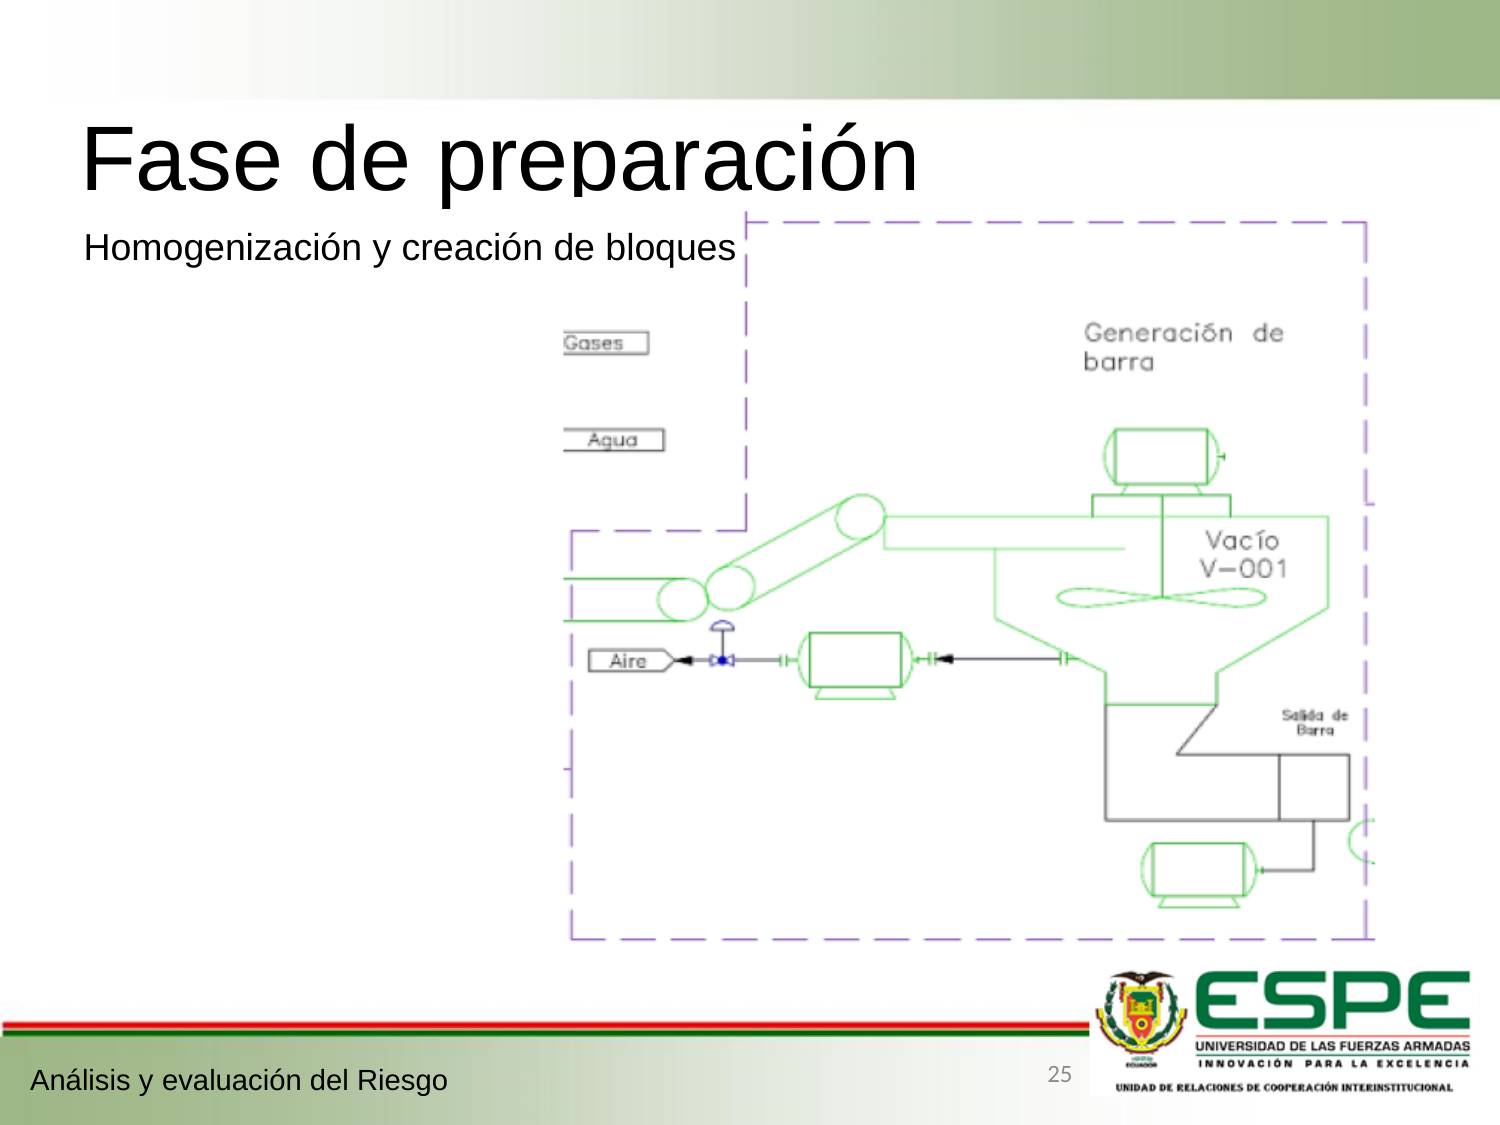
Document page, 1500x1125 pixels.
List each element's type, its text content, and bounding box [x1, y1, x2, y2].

picture [0, 0, 1500, 1125]
title Fase de preparación [79, 110, 1355, 211]
text_box Análisis y evaluación del Riesgo [15, 1054, 561, 1104]
text_box 25 [737, 1042, 1088, 1103]
text_box Homogenización y creación de bloques [83, 197, 521, 299]
